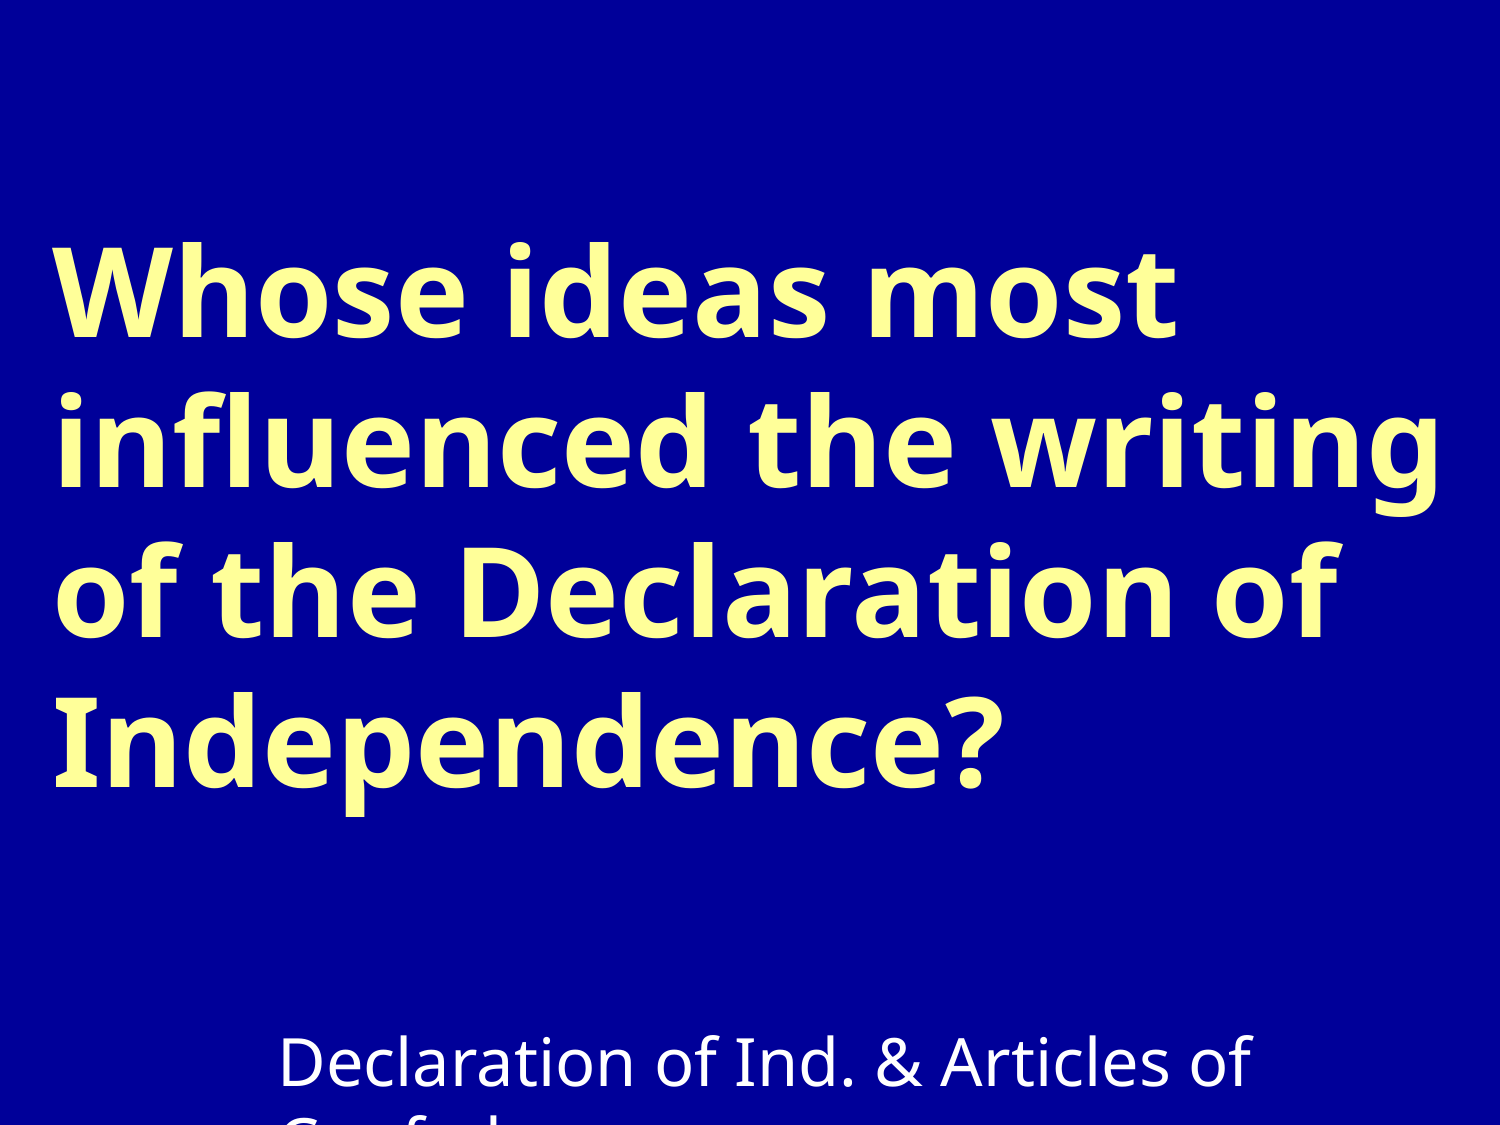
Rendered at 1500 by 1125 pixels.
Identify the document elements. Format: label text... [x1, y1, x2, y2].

title Whose ideas most influenced the writing of the Declaration of Independence? [37, 124, 1500, 901]
subtitle Declaration of Ind. & Articles of Confed. [262, 1012, 1500, 1125]
